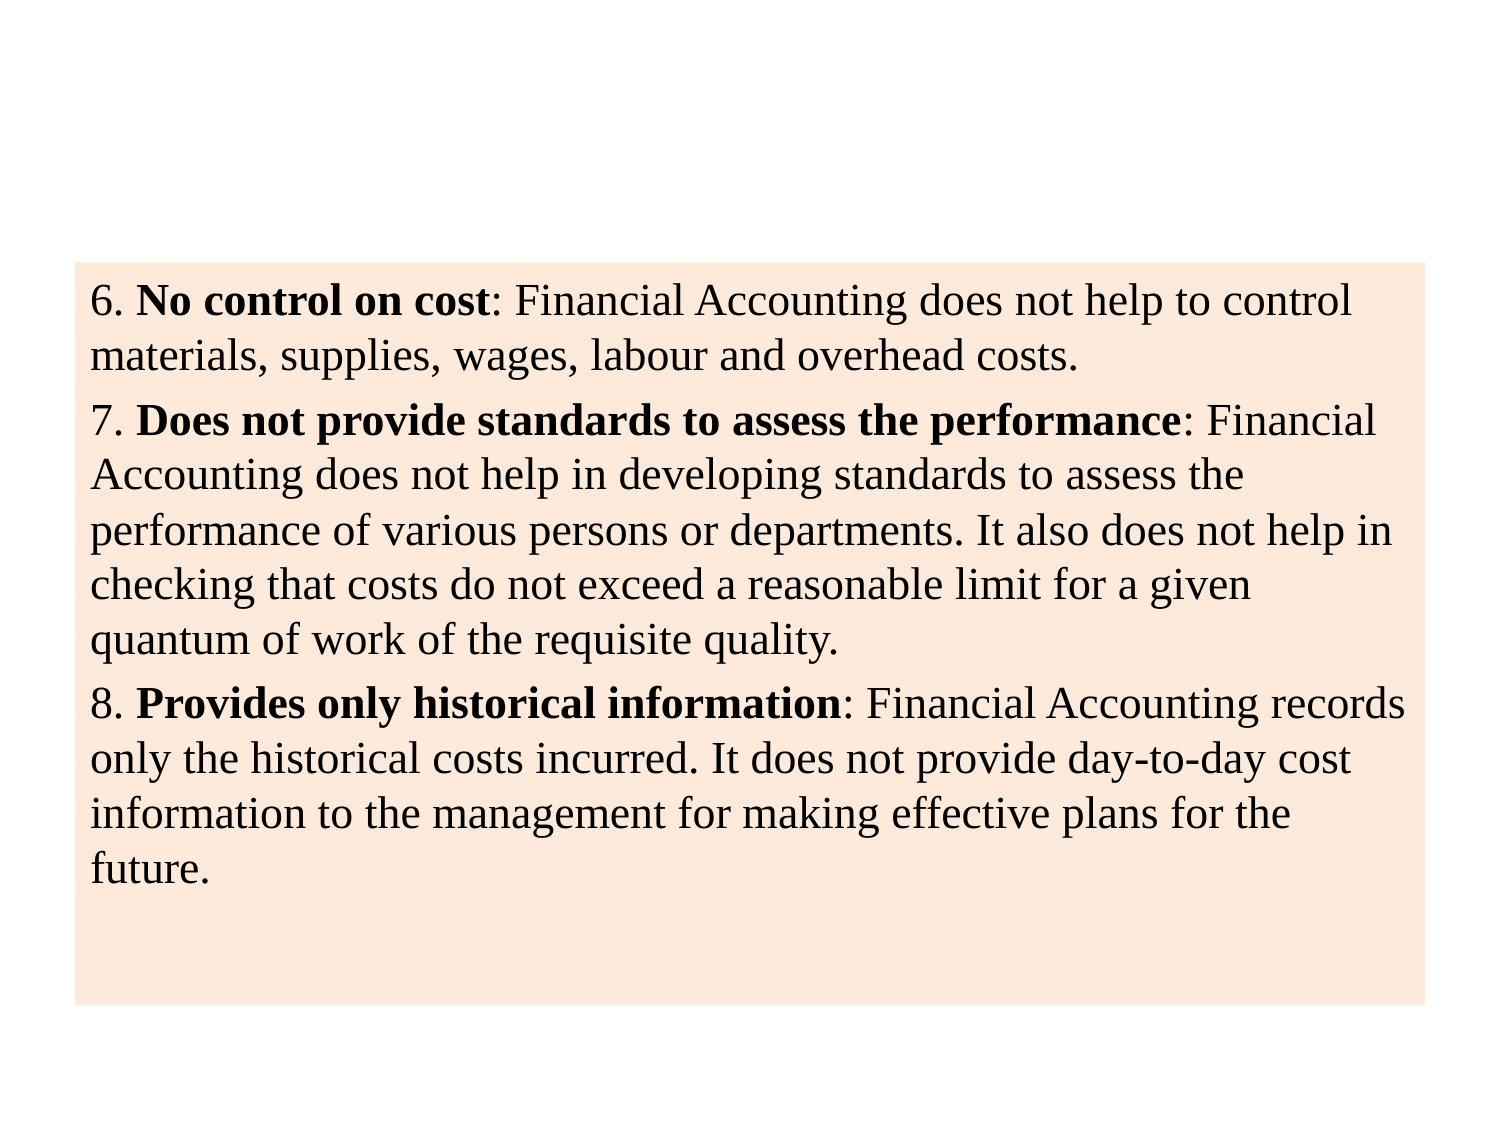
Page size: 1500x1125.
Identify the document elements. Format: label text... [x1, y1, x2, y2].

list 6. No control on cost: Financial Accounting does not help to control materials, supplies, wages, labour and overhead costs. 7. Does not provide standards to assess the performance: Financial Accounting does not help in developing standards to assess the performance of various persons or departments. It also does not help in checking that costs do not exceed a reasonable limit for a given quantum of work of the requisite quality. 8. Provides only historical information: Financial Accounting records only the historical costs incurred. It does not provide day-to-day cost information to the management for making effective plans for the future. [75, 262, 1425, 1005]
